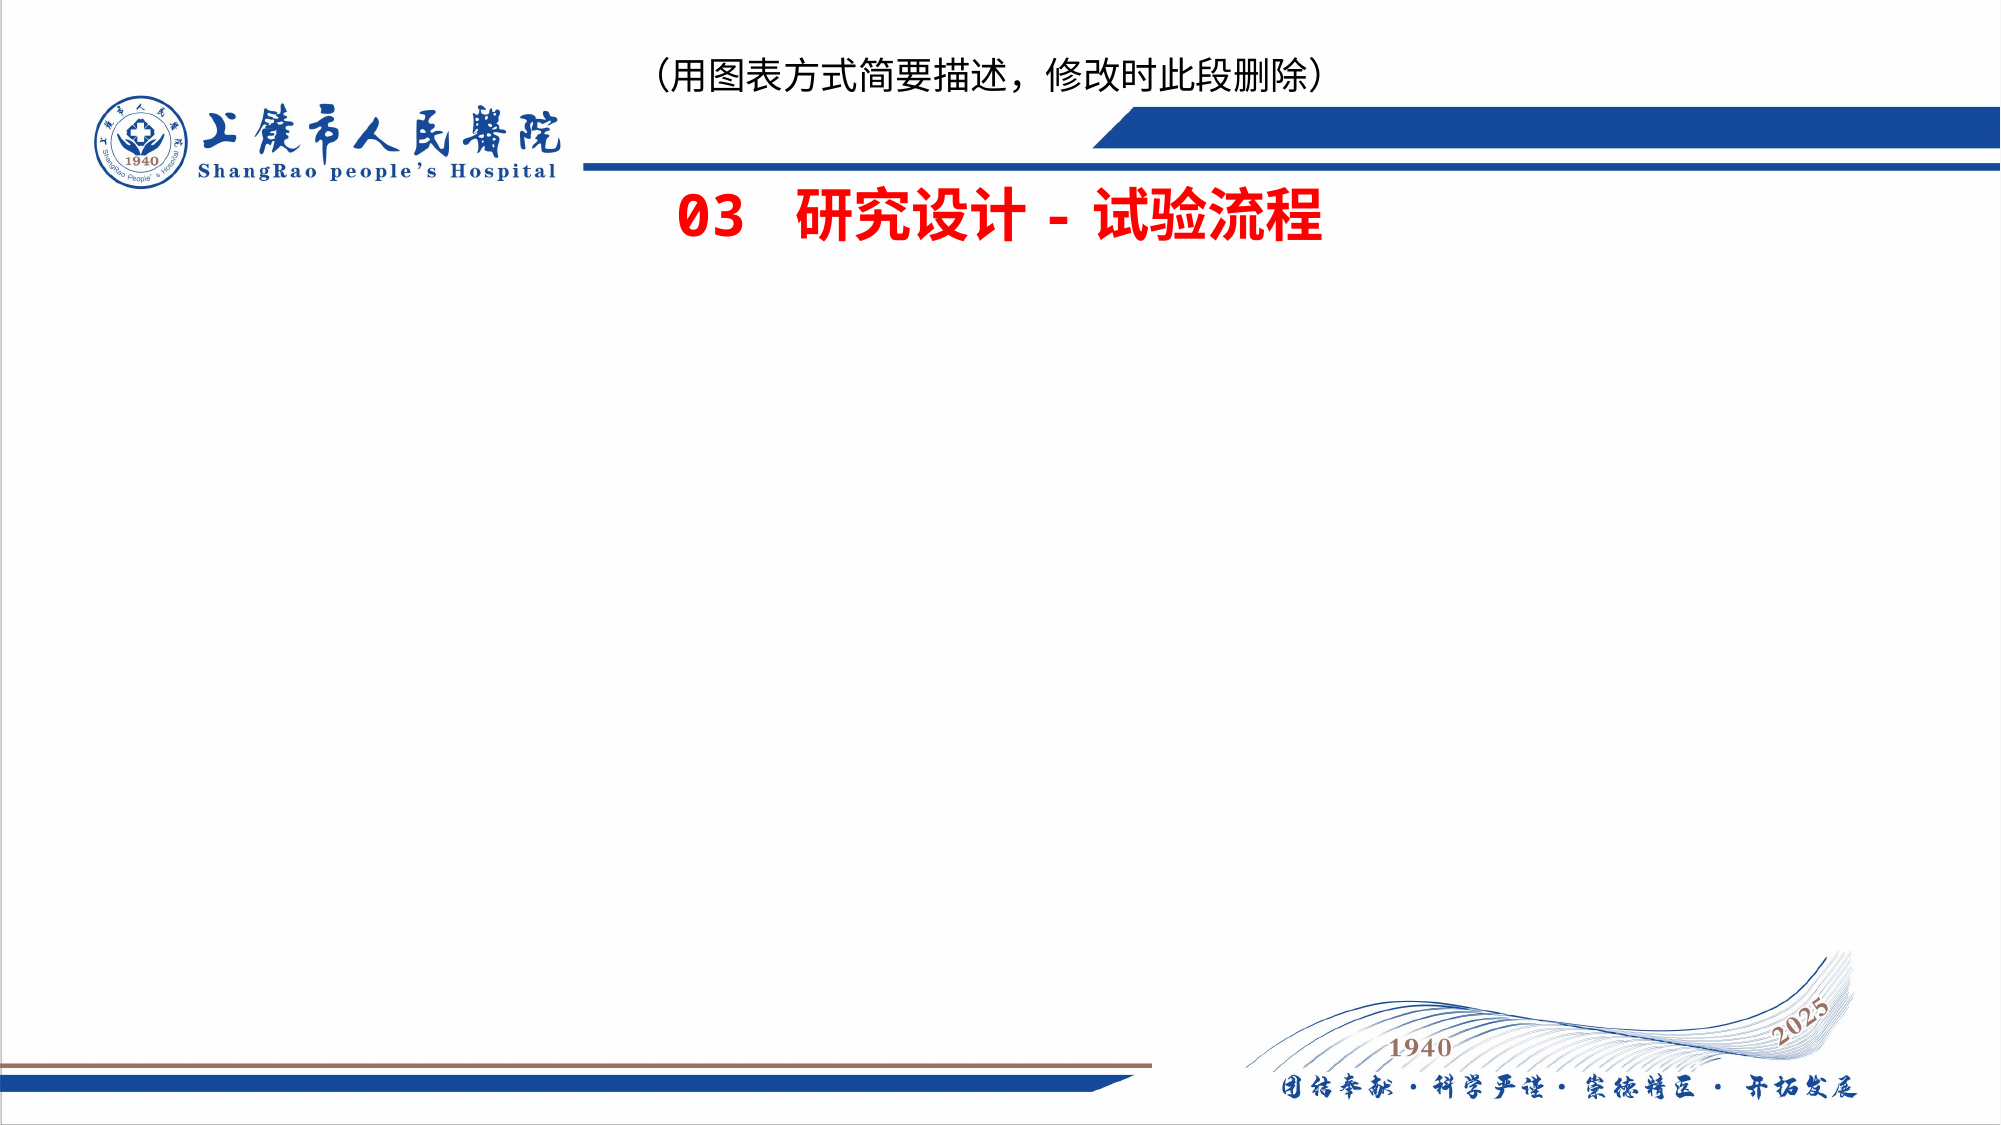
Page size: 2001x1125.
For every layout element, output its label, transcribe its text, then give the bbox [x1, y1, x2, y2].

text_box （用图表方式简要描述，修改时此段删除） [618, 0, 1382, 116]
picture [0, 0, 2001, 1125]
text_box 03 研究设计-试验流程 [637, 170, 1363, 256]
